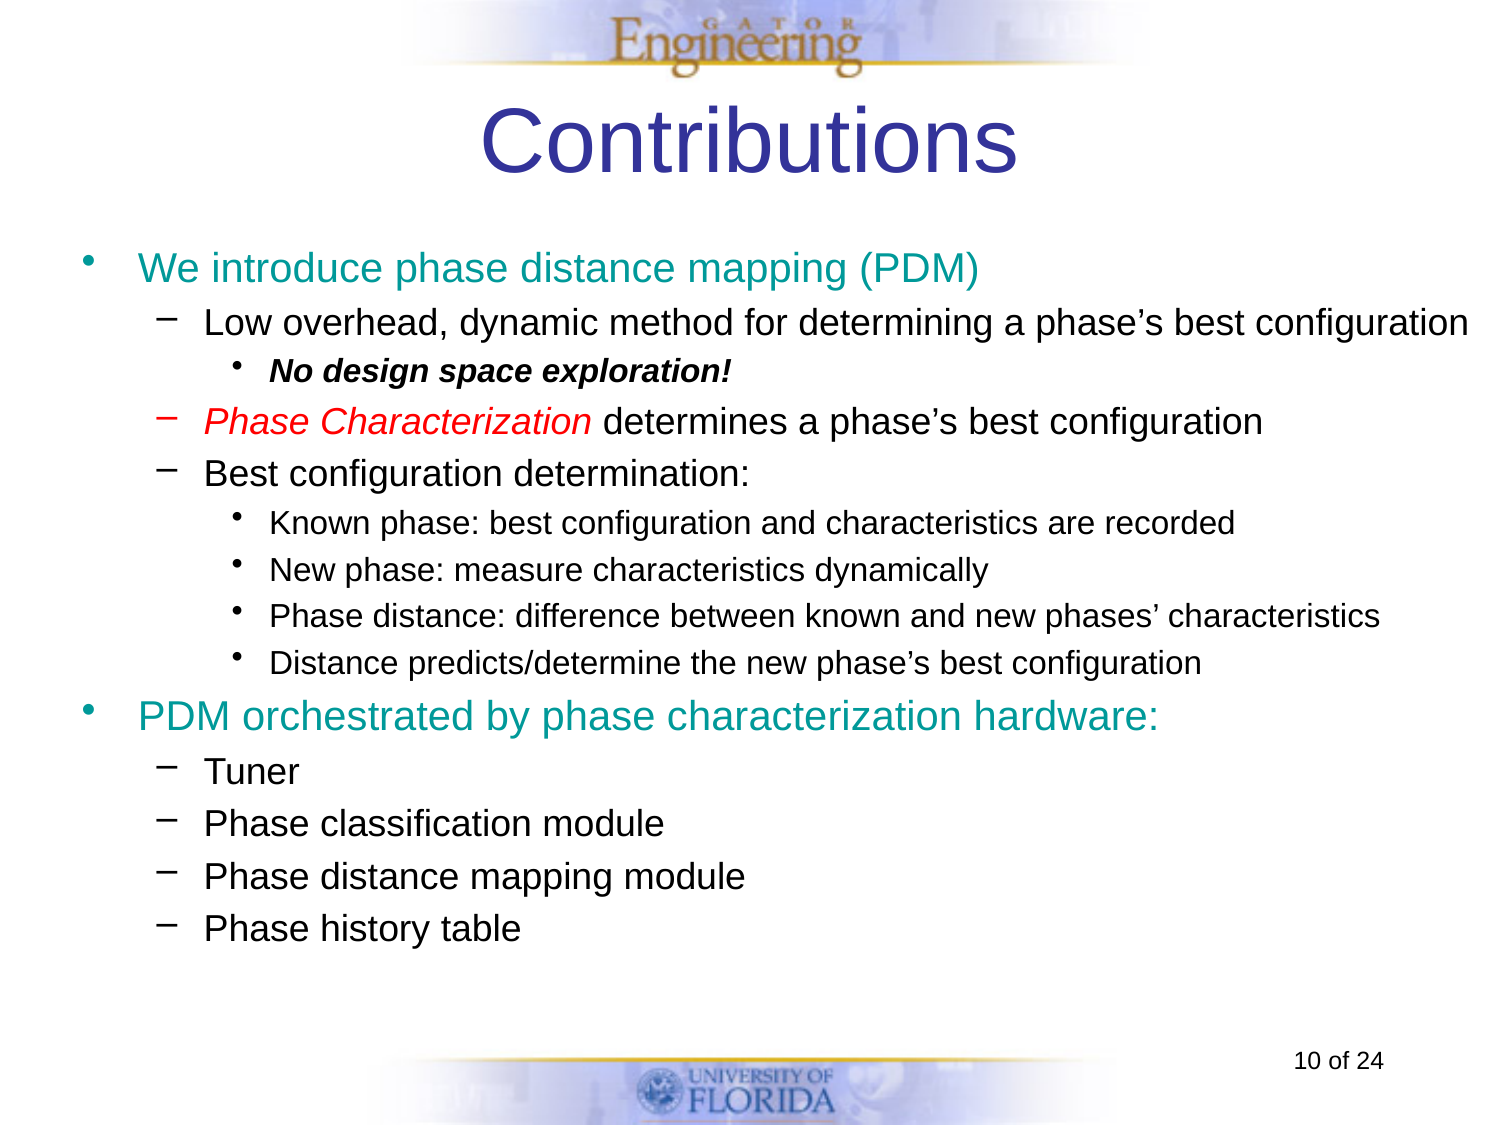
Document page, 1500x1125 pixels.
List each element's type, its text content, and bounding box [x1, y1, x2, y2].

picture [0, 0, 1500, 1125]
list We introduce phase distance mapping (PDM) Low overhead, dynamic method for determining a phase’s best configuration No design space exploration! Phase Characterization determines a phase’s best configuration Best configuration determination: Known phase: best configuration and characteristics are recorded New phase: measure characteristics dynamically Phase distance: difference between known and new phases’ characteristics Distance predicts/determine the new phase’s best configuration PDM orchestrated by phase characterization hardware: Tuner Phase classification module Phase distance mapping module Phase history table [66, 232, 1500, 1034]
title Contributions [112, 41, 1388, 230]
